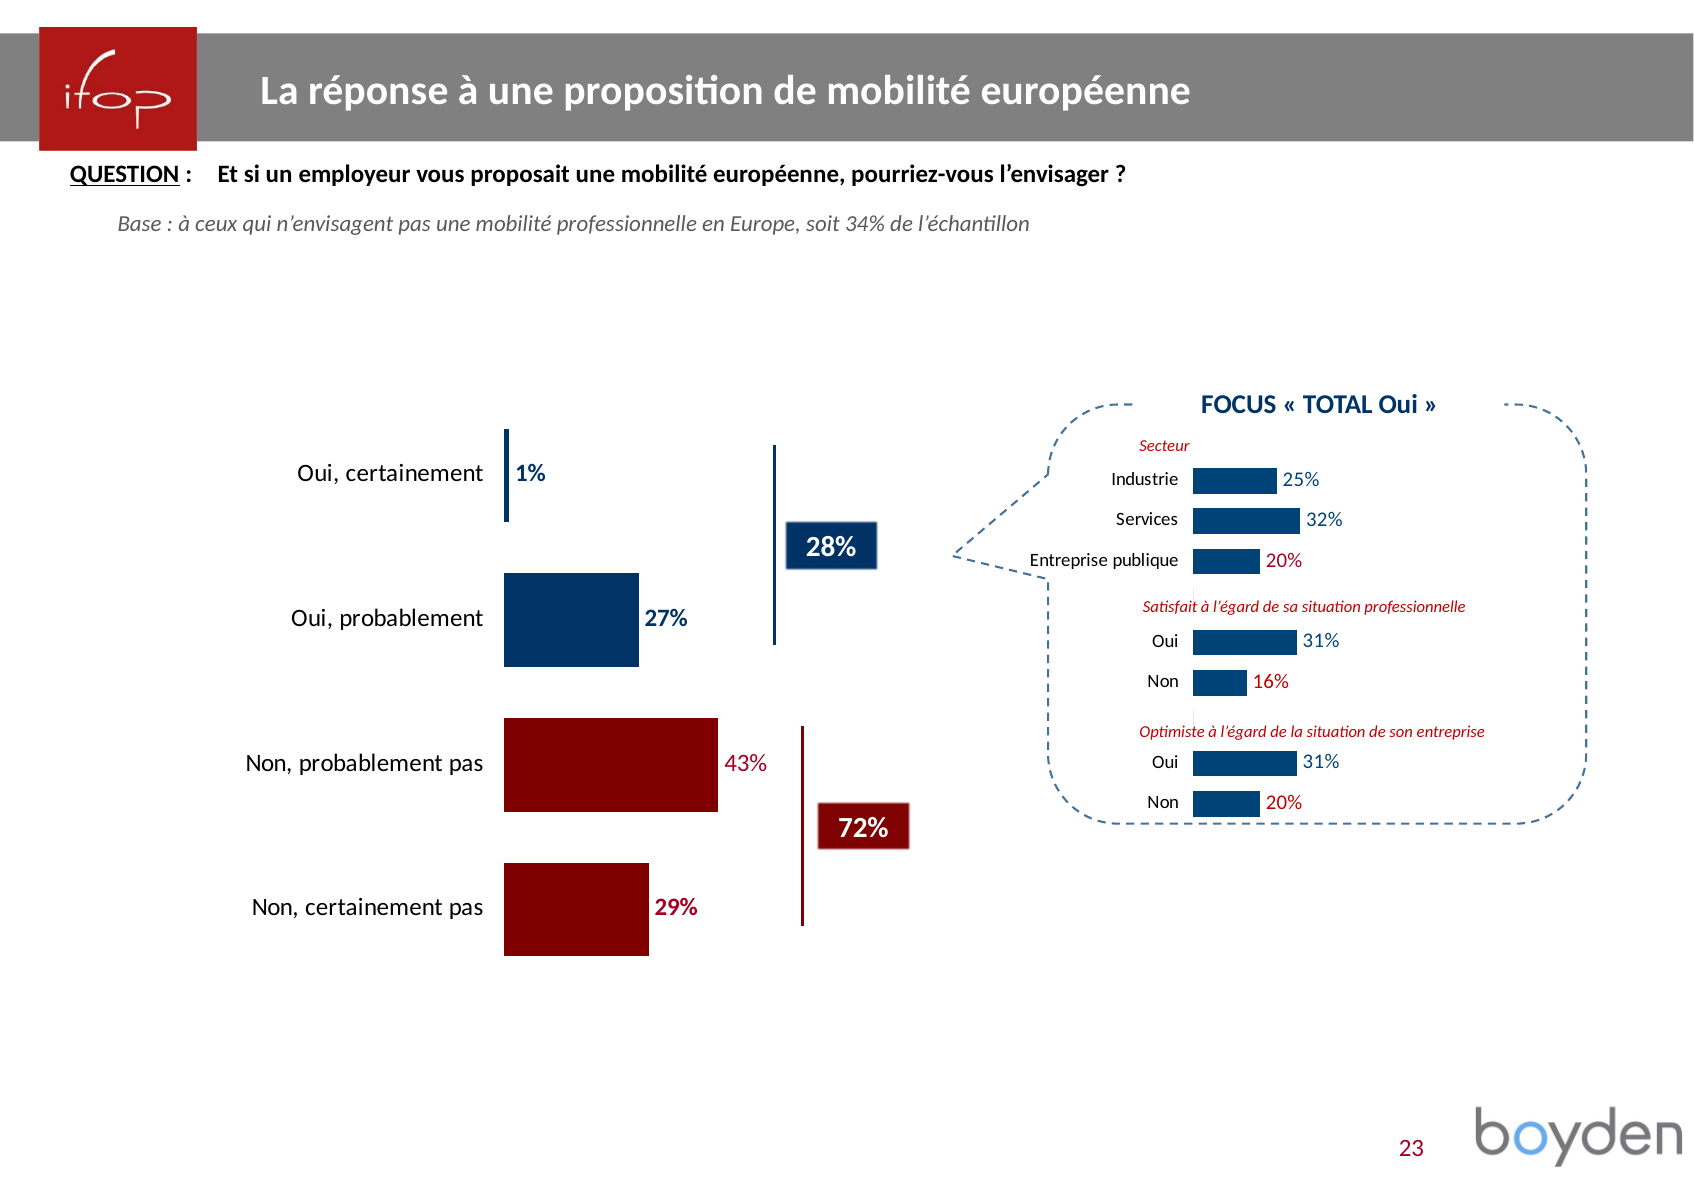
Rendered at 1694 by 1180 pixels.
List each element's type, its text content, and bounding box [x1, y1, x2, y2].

picture [1475, 1096, 1683, 1178]
text_box Secteur [1124, 427, 1225, 457]
list La réponse à une proposition de mobilité européenne [245, 33, 1544, 142]
text_box QUESTION : Et si un employeur vous proposait une mobilité européenne, pourriez-vous l’envisager ? [56, 152, 1311, 194]
picture [39, 27, 197, 151]
chart [49, 402, 1546, 983]
text_box [1049, 403, 1588, 819]
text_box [802, 725, 911, 927]
text_box FOCUS « TOTAL Oui » [1135, 378, 1505, 426]
text_box Base : à ceux qui n’envisagent pas une mobilité professionnelle en Europe, soit 34% de l’échantillon [117, 208, 1169, 236]
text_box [774, 444, 879, 646]
